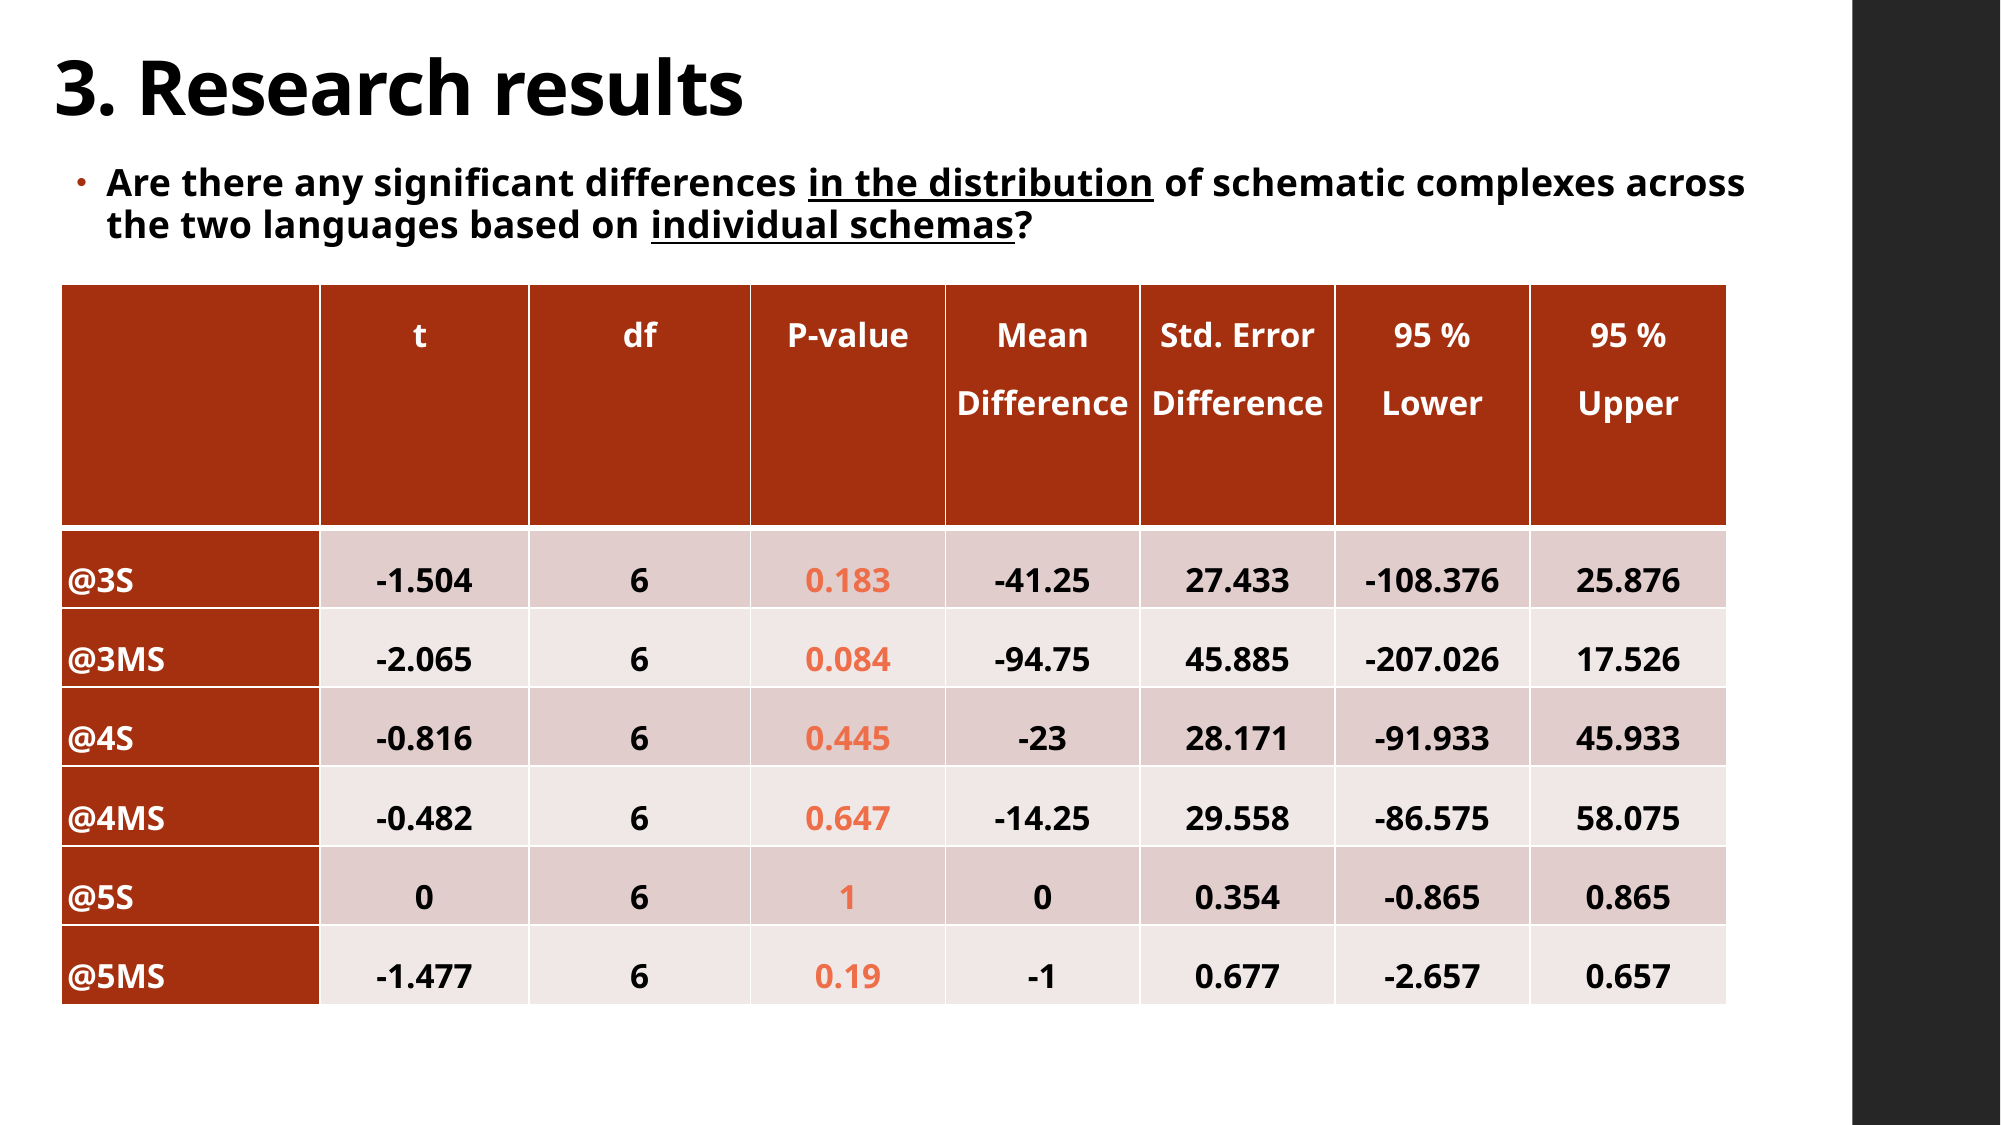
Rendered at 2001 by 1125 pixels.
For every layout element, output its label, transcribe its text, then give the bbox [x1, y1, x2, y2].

table_cell 25.876 [1531, 531, 1726, 607]
list Are there any significant differences in the distribution of schematic complexes across the two languages based on individual schemas? [61, 154, 1820, 1065]
table_cell @5S [62, 847, 319, 924]
table_header Mean Difference [946, 285, 1139, 525]
table_cell 45.933 [1531, 688, 1726, 765]
table_cell 0.354 [1141, 847, 1334, 924]
table_cell -0.865 [1336, 847, 1529, 924]
table_cell 0 [946, 847, 1139, 924]
table_cell 6 [530, 688, 750, 765]
table_cell 0 [321, 847, 528, 924]
table_header 95 % Upper [1531, 285, 1726, 525]
table_cell 0.865 [1531, 847, 1726, 924]
table_cell 0.677 [1141, 926, 1334, 1004]
table_cell -2.657 [1336, 926, 1529, 1004]
table_cell 29.558 [1141, 767, 1334, 845]
table_cell 6 [530, 531, 750, 607]
table_cell -0.816 [321, 688, 528, 765]
table_header t [321, 285, 528, 525]
table_cell @4S [62, 688, 319, 765]
table_cell 1 [751, 847, 945, 924]
table_cell 0.084 [751, 609, 945, 686]
table_cell @5MS [62, 926, 319, 1004]
table_cell 0.19 [751, 926, 945, 1004]
table_cell 17.526 [1531, 609, 1726, 686]
table_cell 0.445 [751, 688, 945, 765]
table_cell -23 [946, 688, 1139, 765]
table_cell -0.482 [321, 767, 528, 845]
title 3. Research results [39, 42, 1785, 140]
table_cell 58.075 [1531, 767, 1726, 845]
table_cell 0.647 [751, 767, 945, 845]
table_cell 45.885 [1141, 609, 1334, 686]
table_cell -14.25 [946, 767, 1139, 845]
table_cell 27.433 [1141, 531, 1334, 607]
table_cell @3S [62, 531, 319, 607]
table_cell -2.065 [321, 609, 528, 686]
table_cell @4MS [62, 767, 319, 845]
table_header [62, 285, 319, 525]
table_cell -86.575 [1336, 767, 1529, 845]
table_cell 6 [530, 767, 750, 845]
table_cell 28.171 [1141, 688, 1334, 765]
table_cell -1.504 [321, 531, 528, 607]
table_cell 6 [530, 847, 750, 924]
table_cell 6 [530, 926, 750, 1004]
table_cell @3MS [62, 609, 319, 686]
table_cell -41.25 [946, 531, 1139, 607]
table_header 95 % Lower [1336, 285, 1529, 525]
table_cell -207.026 [1336, 609, 1529, 686]
table_cell -94.75 [946, 609, 1139, 686]
table_cell -91.933 [1336, 688, 1529, 765]
table_cell 6 [530, 609, 750, 686]
table_header Std. Error Difference [1141, 285, 1334, 525]
table_cell 0.183 [751, 531, 945, 607]
table_header P-value [751, 285, 945, 525]
table_cell -1.477 [321, 926, 528, 1004]
table_cell 0.657 [1531, 926, 1726, 1004]
table_header df [530, 285, 750, 525]
table_cell -1 [946, 926, 1139, 1004]
table_cell -108.376 [1336, 531, 1529, 607]
